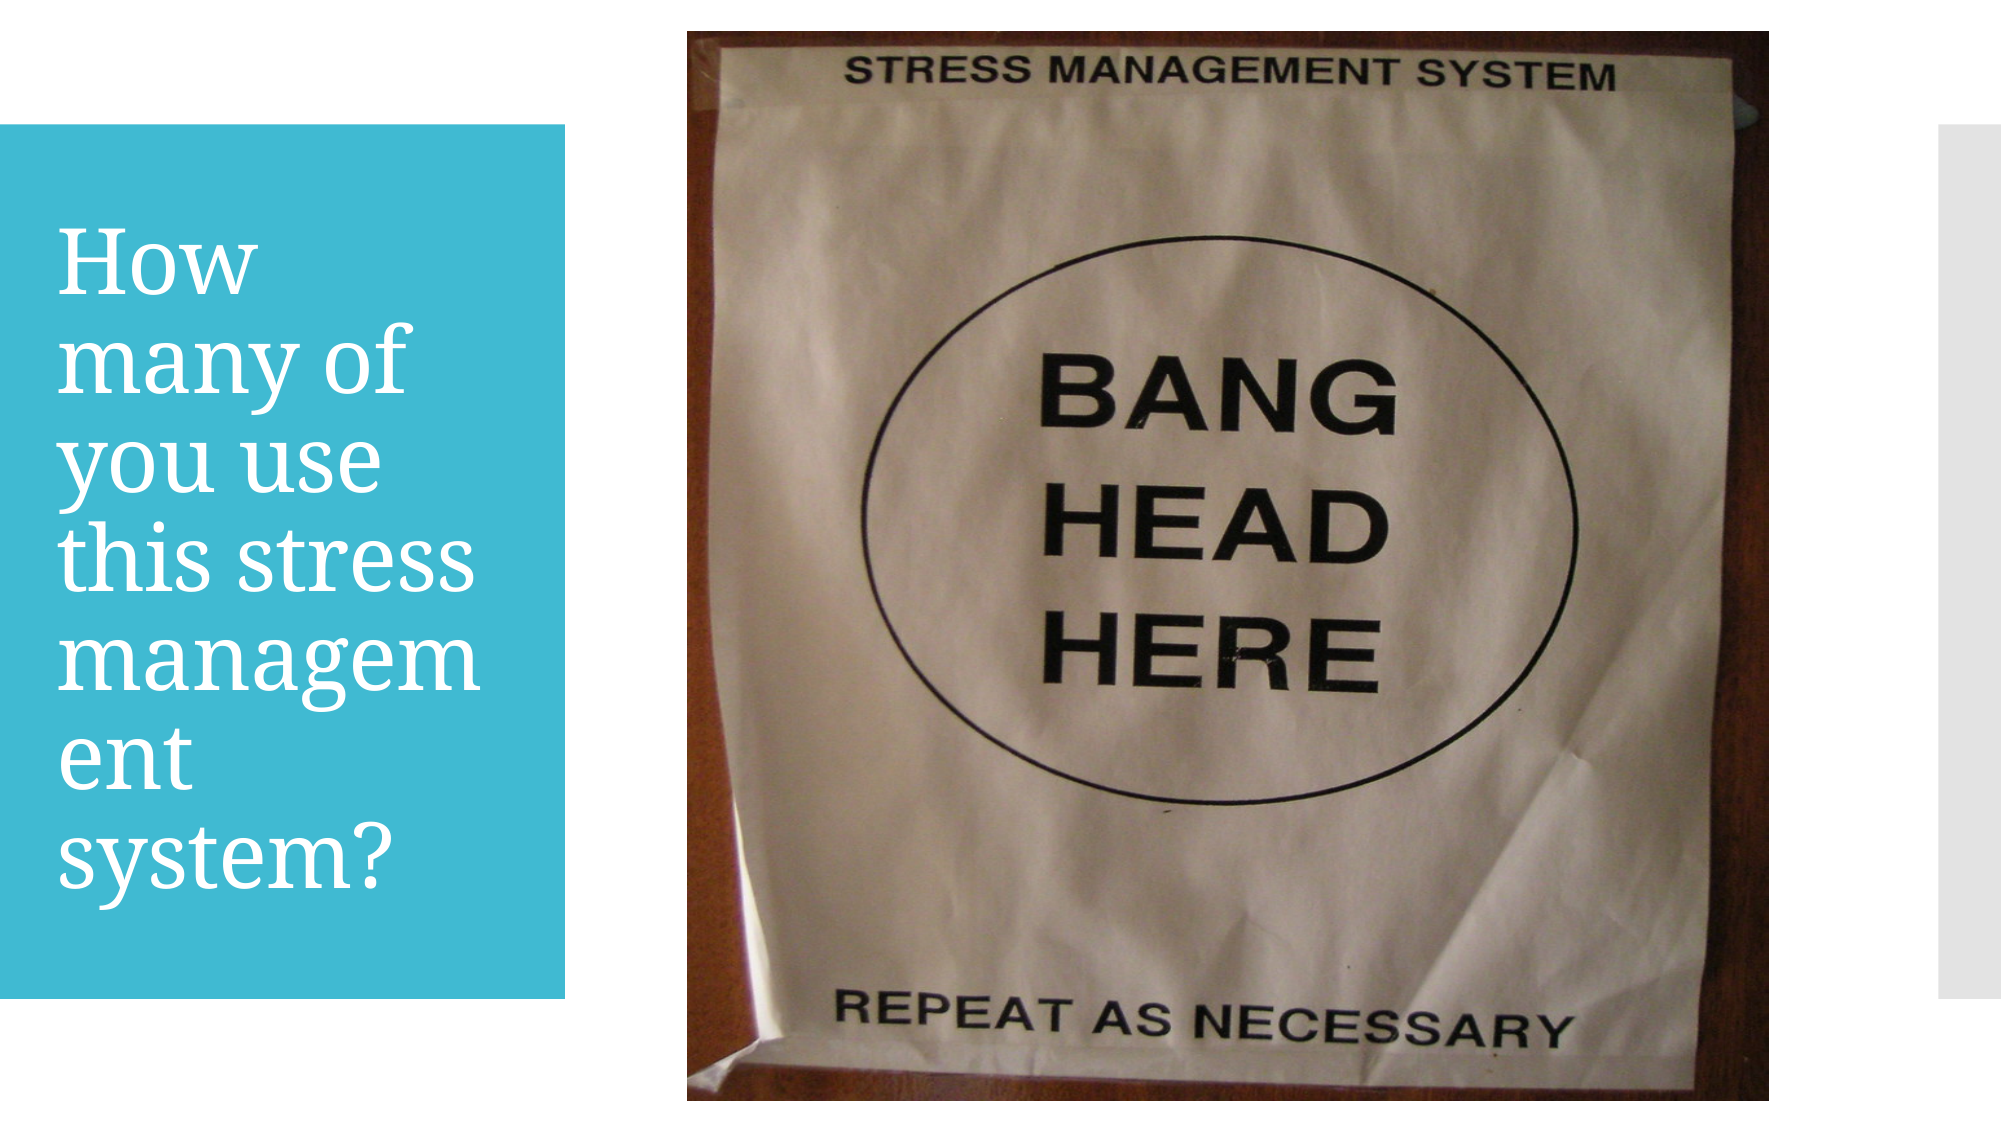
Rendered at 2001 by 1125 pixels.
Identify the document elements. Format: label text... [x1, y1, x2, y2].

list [687, 31, 1769, 1102]
title How many of you use this stress management system? [41, 184, 525, 940]
